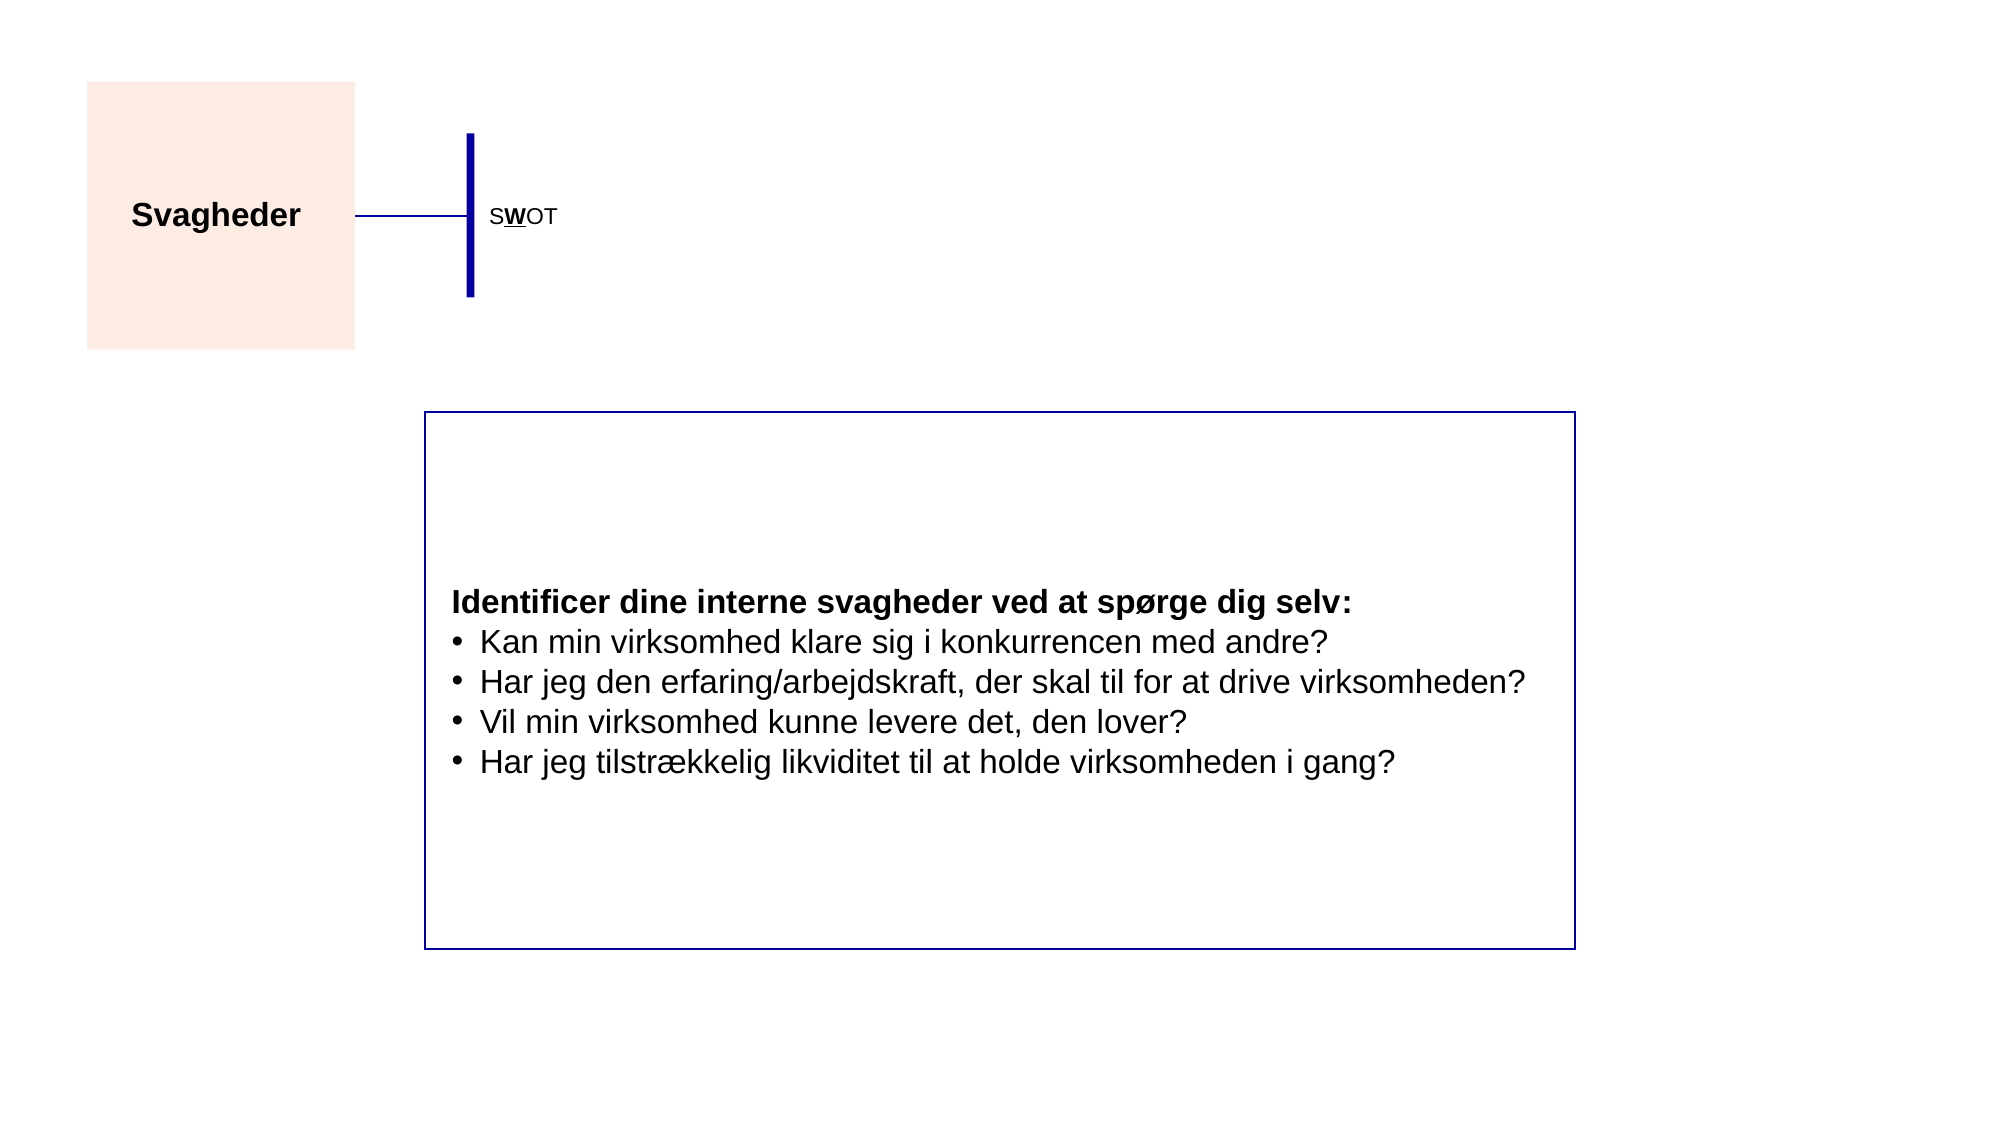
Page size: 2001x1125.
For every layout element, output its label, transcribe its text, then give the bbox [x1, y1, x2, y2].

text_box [87, 81, 355, 350]
text_box [466, 132, 475, 298]
text_box Identificer dine interne svagheder ved at spørge dig selv: Kan min virksomhed klare sig i konkurrencen med andre? Har jeg den erfaring/arbejdskraft, der skal til for at drive virksomheden? Vil min virksomhed kunne levere det, den lover? Har jeg tilstrækkelig likviditet til at holde virksomheden i gang? [424, 411, 1576, 950]
text_box SWOT [475, 194, 753, 237]
